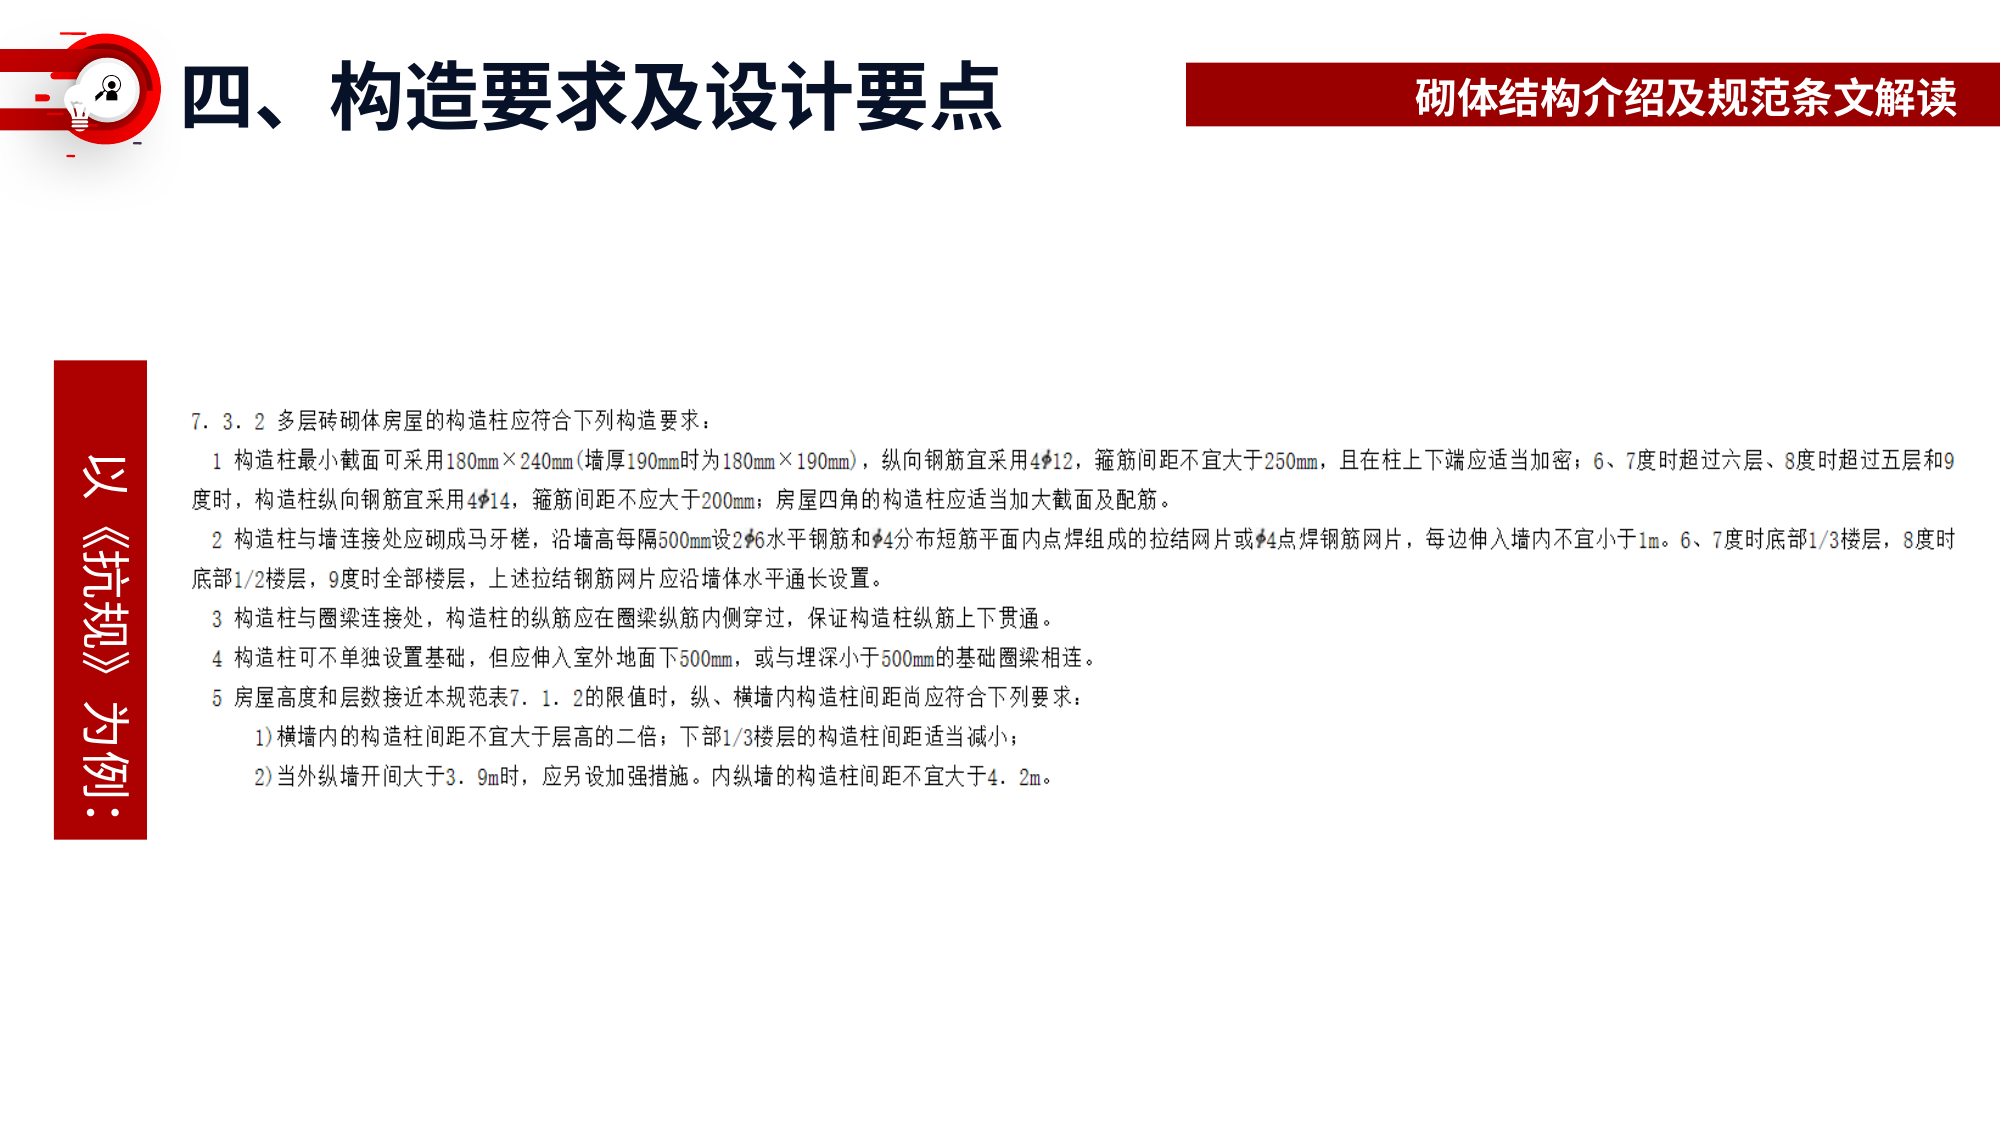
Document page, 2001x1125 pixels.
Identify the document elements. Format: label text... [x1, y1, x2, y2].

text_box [17, 14, 143, 176]
text_box [1973, 62, 2000, 128]
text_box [92, 73, 123, 102]
text_box 砌体结构介绍及规范条文解读 [1186, 49, 1973, 129]
text_box 四、构造要求及设计要点 [164, 41, 1400, 147]
text_box 以《抗规》为例： [53, 360, 147, 840]
picture [185, 397, 1973, 803]
